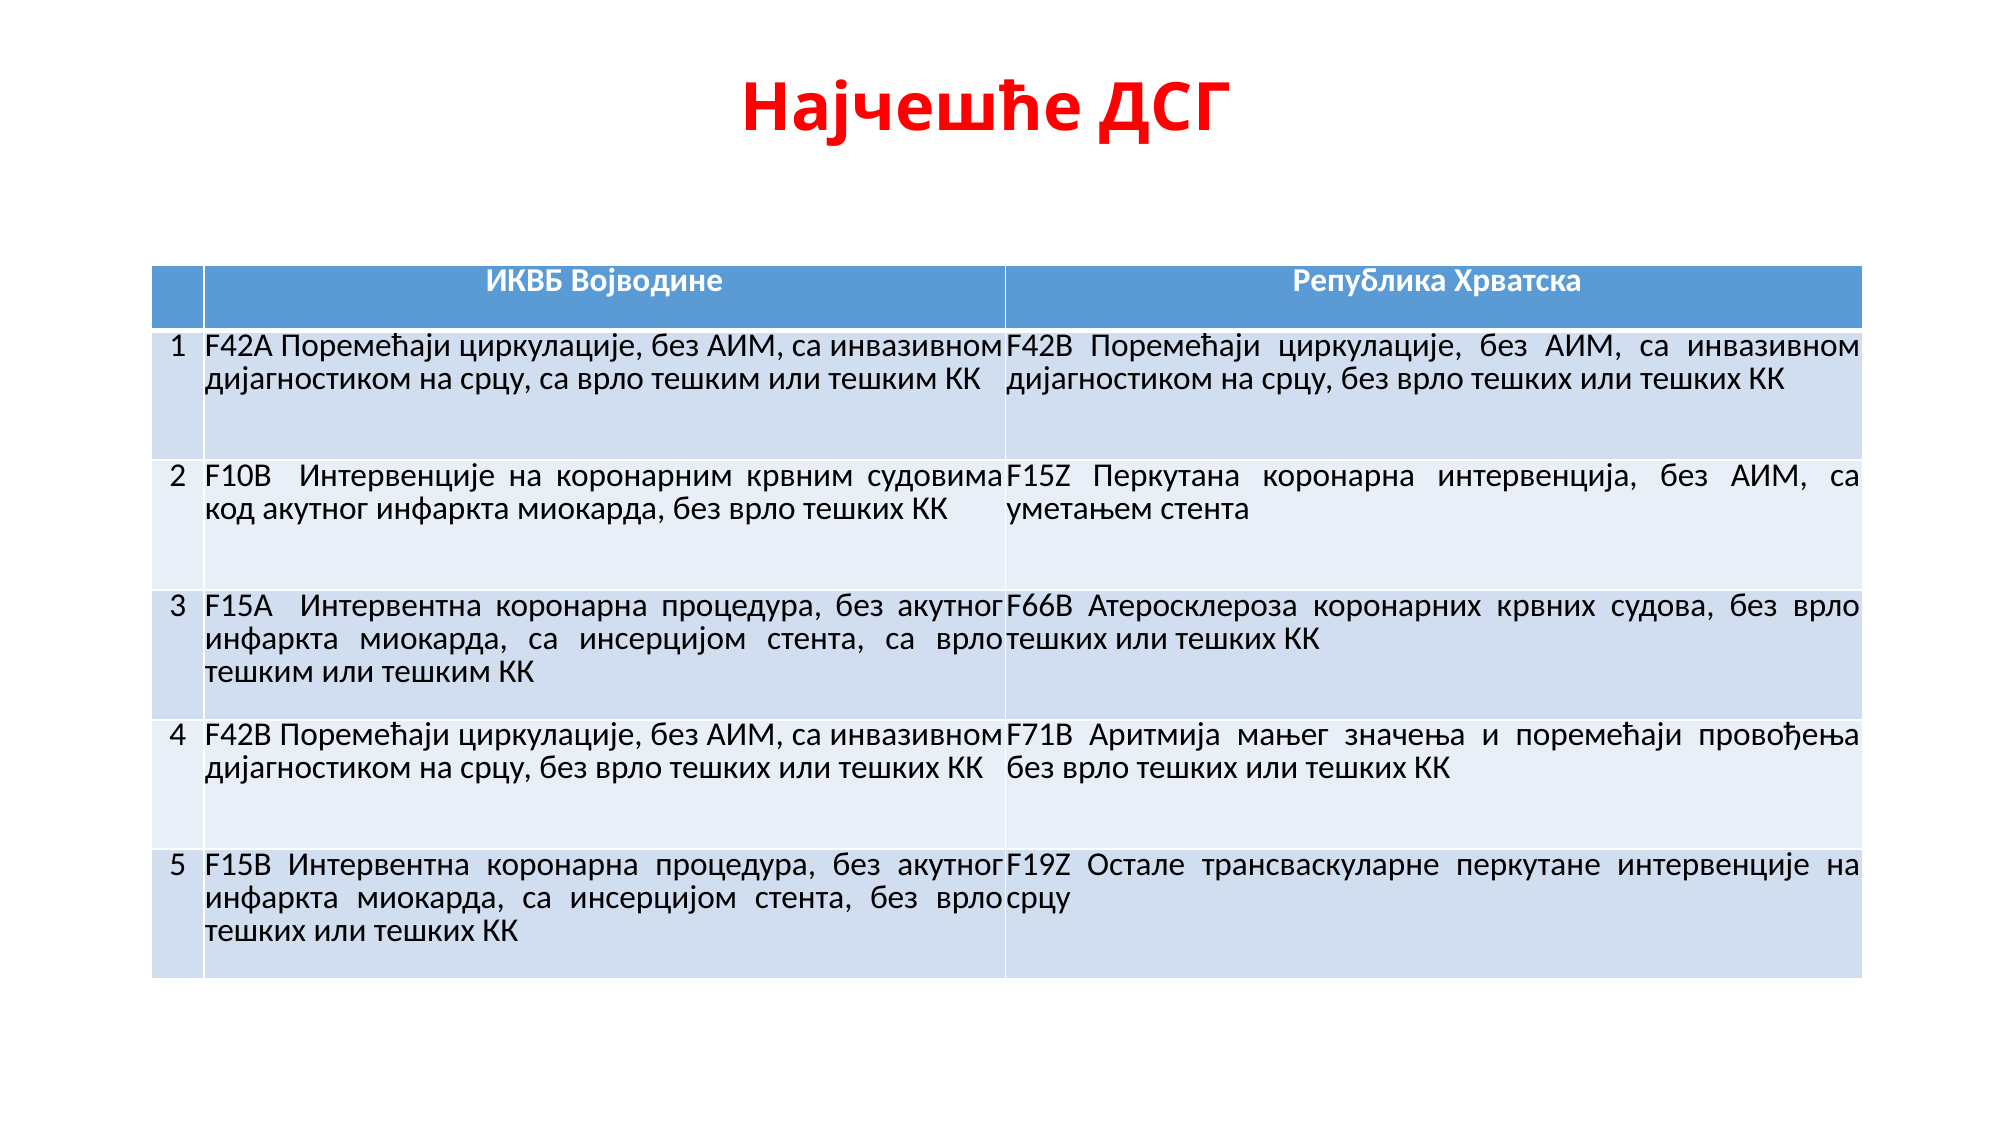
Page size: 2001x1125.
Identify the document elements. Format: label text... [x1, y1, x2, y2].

table_cell F15A Интервентна коронарна процедура, без акутног инфаркта миокарда, са инсерцијом стента, са врло тешким или тешким КК [205, 591, 1005, 719]
table_cell F42A Поремећаји циркулације, без АИМ, са инвазивном дијагностиком на срцу, са врло тешким или тешким КК [205, 333, 1005, 459]
table_cell 3 [152, 591, 203, 719]
table_cell 4 [152, 721, 203, 848]
table_header Република Хрватска [1006, 266, 1862, 328]
table_cell F15Z Перкутана коронарна интервенција, без АИМ, са уметањем стента [1006, 461, 1862, 589]
table_cell 2 [152, 461, 203, 589]
table_cell F10B Интервенције на коронарним крвним судовима код акутног инфаркта миокарда, без врло тешких КК [205, 461, 1005, 589]
title Најчешће ДСГ [108, 59, 1863, 159]
table_cell 5 [152, 850, 203, 978]
table_cell F42B Поремећаји циркулације, без АИМ, са инвазивном дијагностиком на срцу, без врло тешких или тешких КК [205, 721, 1005, 848]
table_cell F66B Атеросклероза коронарних крвних судова, без врло тешких или тешких КК [1006, 591, 1862, 719]
table_cell F19Z Остале трансваскуларне перкутане интервенције на срцу [1006, 850, 1862, 978]
table_header ИКВБ Војводине [205, 266, 1005, 328]
table_cell 1 [152, 333, 203, 459]
table_cell F71B Аритмија мањег значења и поремећаји провођења без врло тешких или тешких КК [1006, 721, 1862, 848]
table_cell F42B Поремећаји циркулације, без АИМ, са инвазивном дијагностиком на срцу, без врло тешких или тешких КК [1006, 333, 1862, 459]
table_header [152, 266, 203, 328]
table_cell F15B Интервентна коронарна процедура, без акутног инфаркта миокарда, са инсерцијом стента, без врло тешких или тешких КК [205, 850, 1005, 978]
